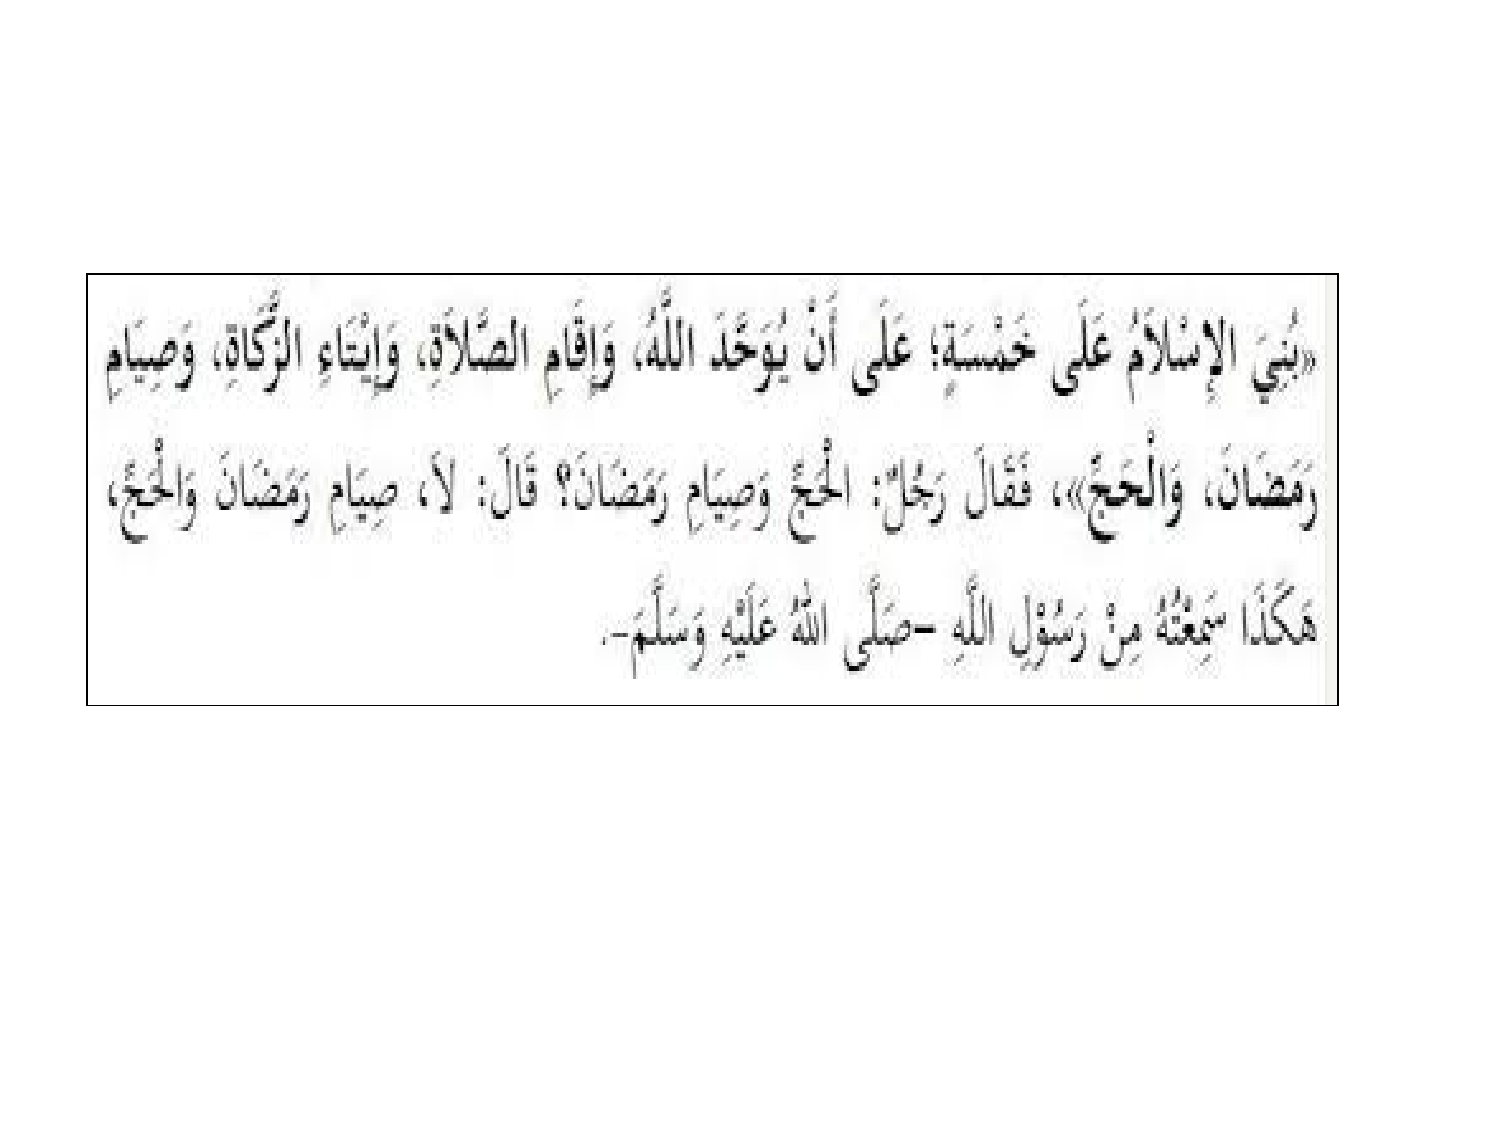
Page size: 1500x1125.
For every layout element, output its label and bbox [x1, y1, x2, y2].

picture [87, 274, 1338, 705]
